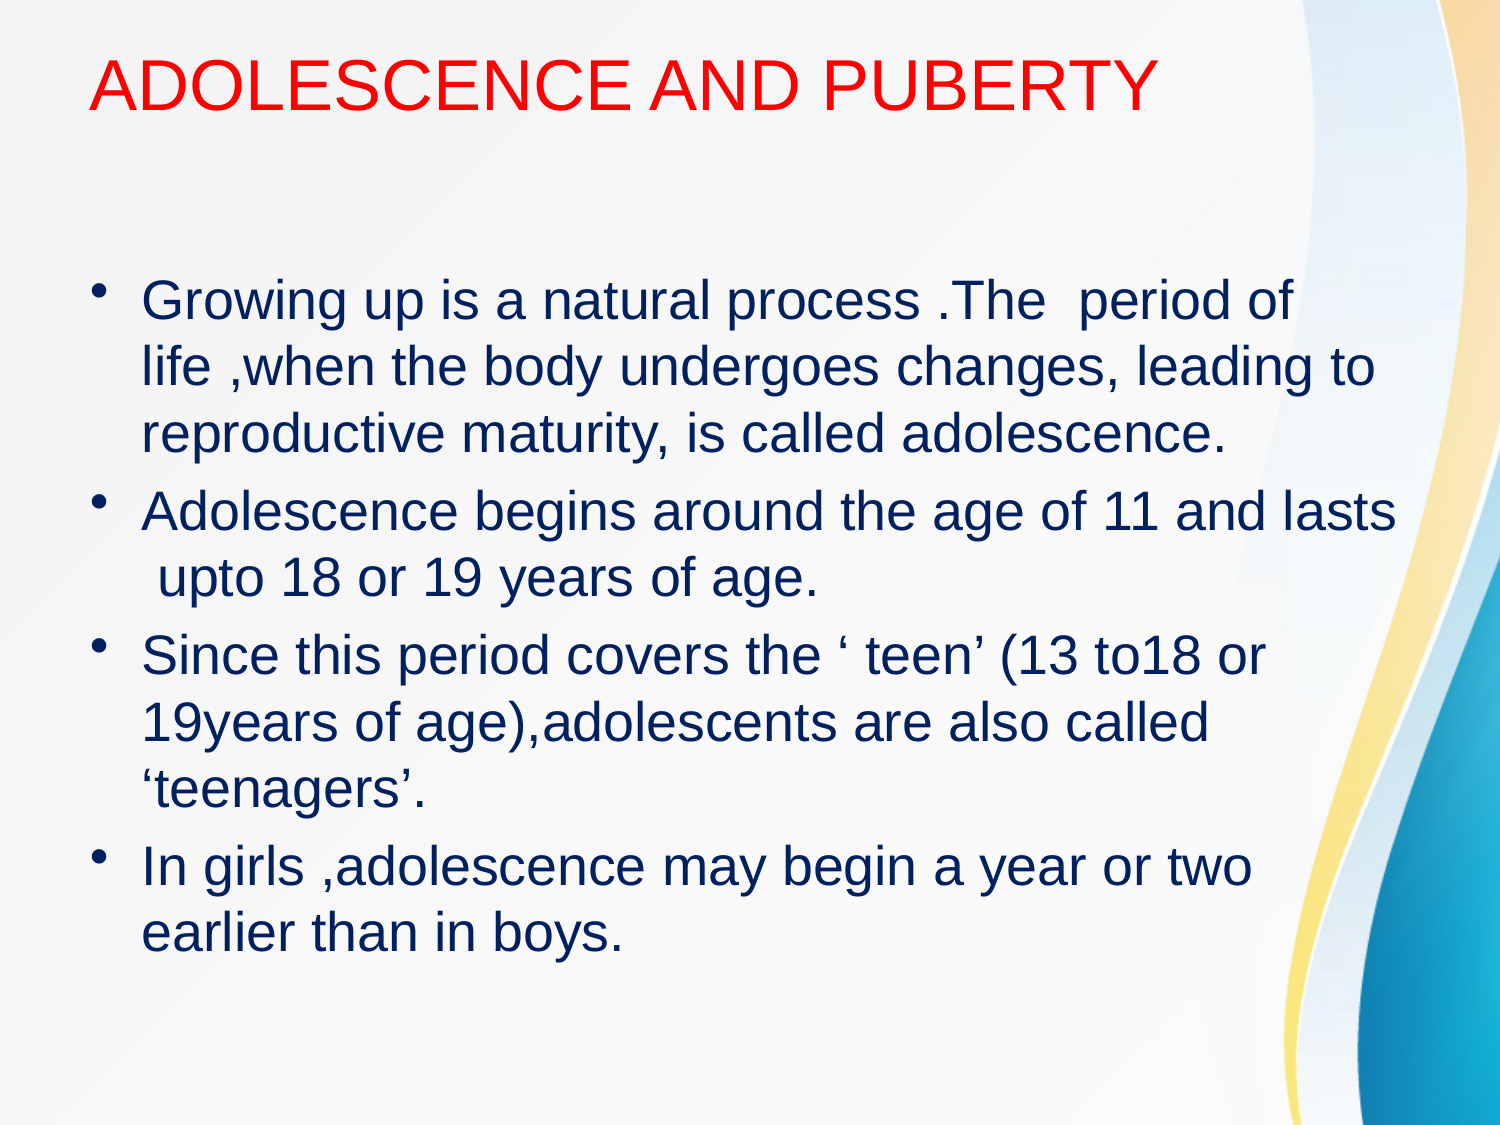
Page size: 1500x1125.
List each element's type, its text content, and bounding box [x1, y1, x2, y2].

title ADOLESCENCE AND PUBERTY [74, 30, 1426, 220]
list Growing up is a natural process .The period of life ,when the body undergoes changes, leading to reproductive maturity, is called adolescence. Adolescence begins around the age of 11 and lasts upto 18 or 19 years of age. Since this period covers the ‘ teen’ (13 to18 or 19years of age),adolescents are also called ‘teenagers’. In girls ,adolescence may begin a year or two earlier than in boys. [74, 255, 1426, 1080]
picture [0, 0, 1500, 1125]
